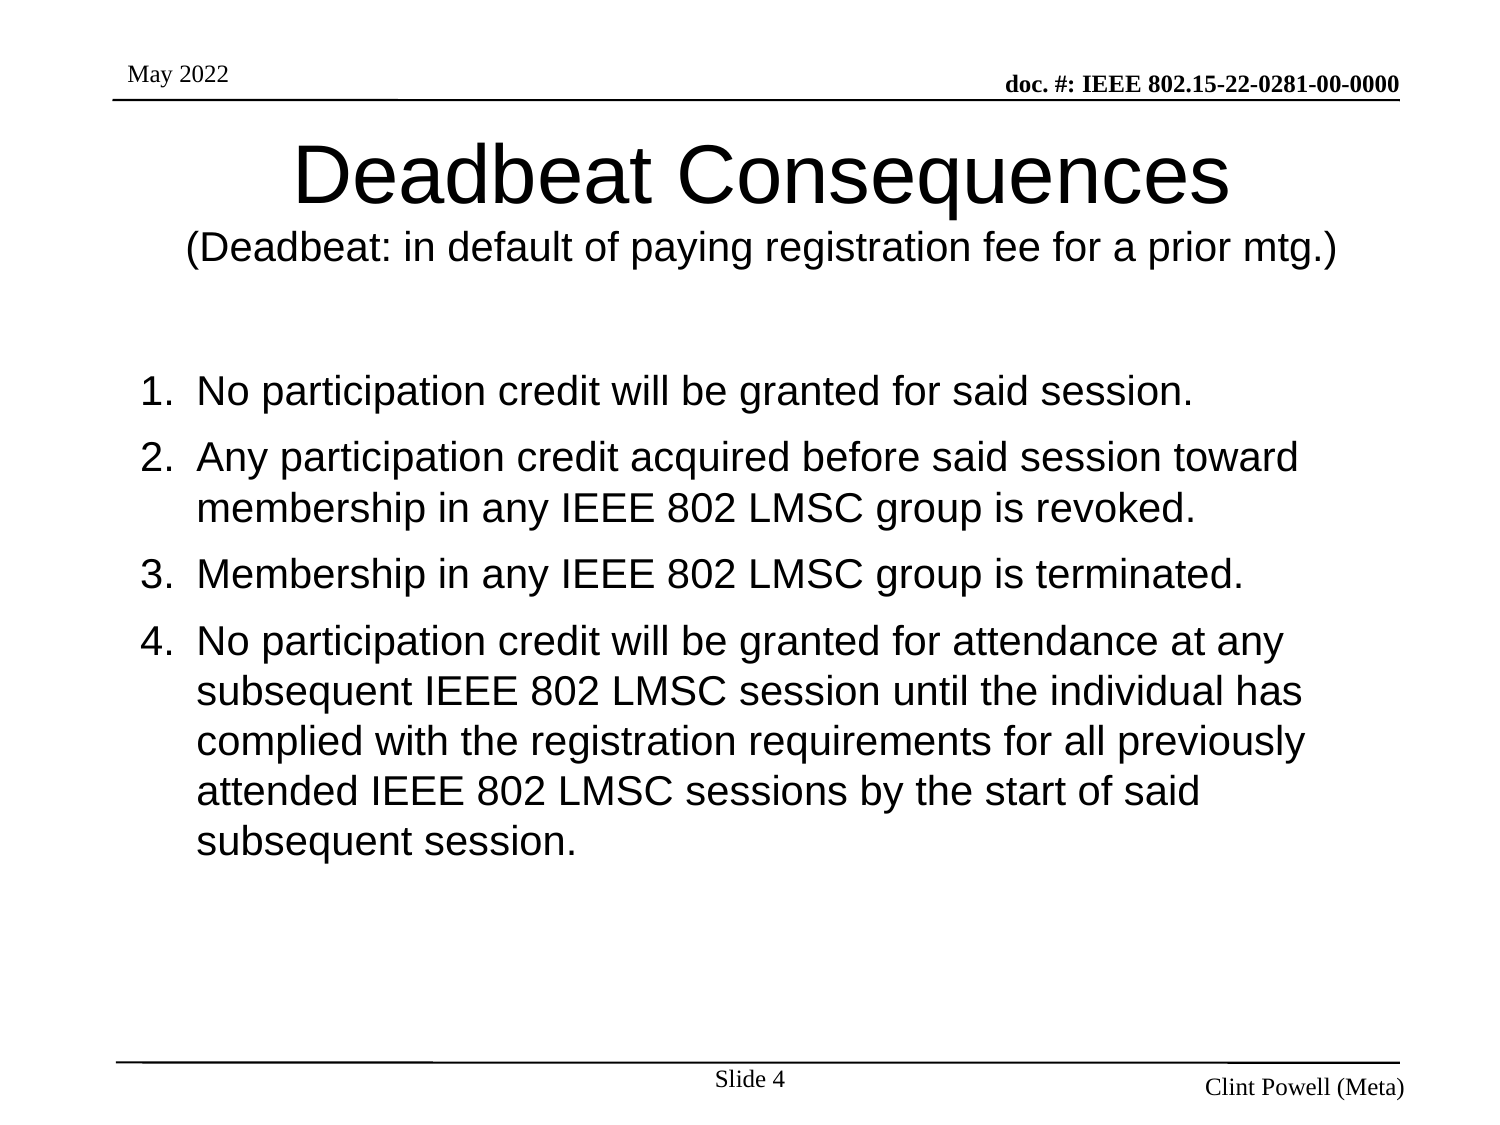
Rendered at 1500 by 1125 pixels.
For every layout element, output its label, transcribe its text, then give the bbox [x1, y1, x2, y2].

slide_number Slide 4 [692, 1062, 808, 1122]
list No participation credit will be granted for said session. Any participation credit acquired before said session toward membership in any IEEE 802 LMSC group is revoked. Membership in any IEEE 802 LMSC group is terminated. No participation credit will be granted for attendance at any subsequent IEEE 802 LMSC session until the individual has complied with the registration requirements for all previously attended IEEE 802 LMSC sessions by the start of said subsequent session. [125, 356, 1399, 1063]
title Deadbeat Consequences (Deadbeat: in default of paying registration fee for a prior mtg.) [125, 112, 1399, 356]
